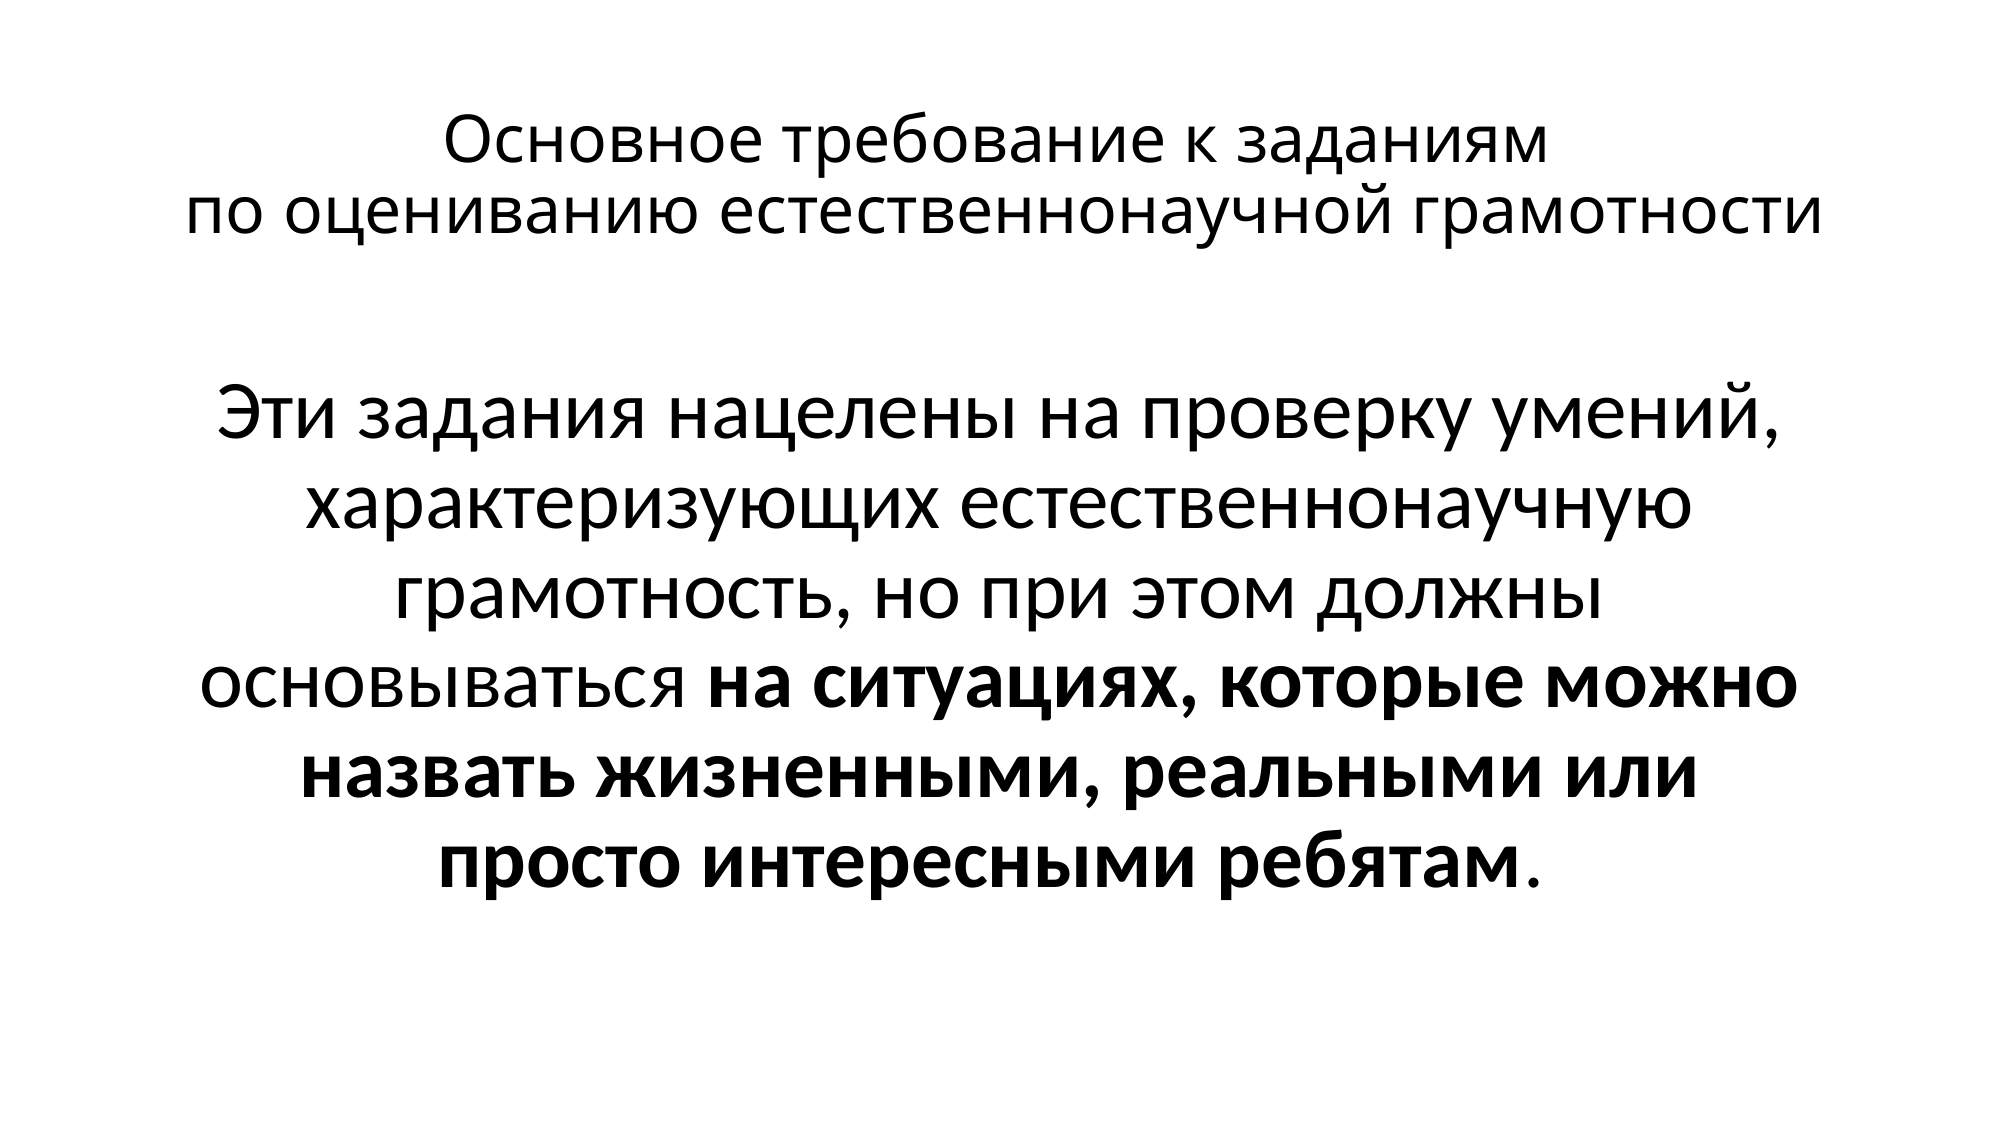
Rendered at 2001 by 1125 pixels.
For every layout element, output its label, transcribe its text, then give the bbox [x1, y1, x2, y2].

title Основное требование к заданиям по оцениванию естественнонаучной грамотности [166, 87, 1846, 266]
list Эти задания нацелены на проверку умений, характеризующих естественнонаучную грамотность, но при этом должны основываться на ситуациях, которые можно назвать жизненными, реальными или просто интересными ребятам. [160, 358, 1840, 1005]
